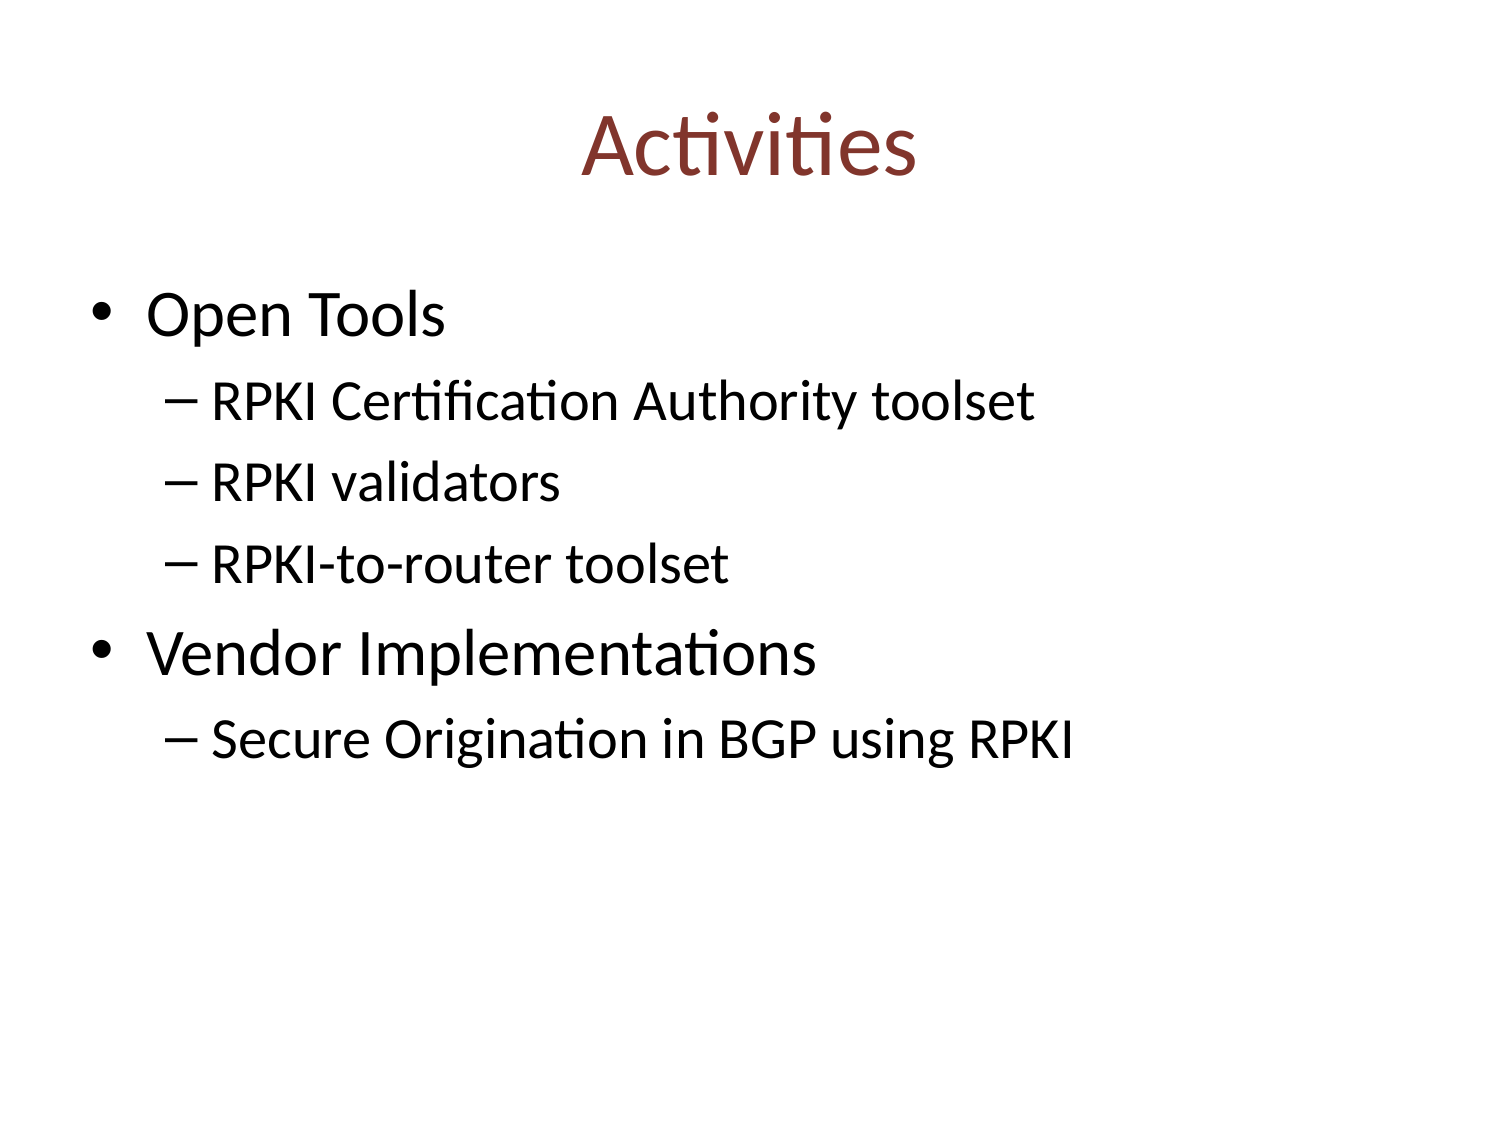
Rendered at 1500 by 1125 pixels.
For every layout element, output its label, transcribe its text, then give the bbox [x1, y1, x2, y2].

list Open Tools RPKI Certification Authority toolset RPKI validators RPKI-to-router toolset Vendor Implementations Secure Origination in BGP using RPKI [75, 262, 1425, 1005]
title Activities [75, 45, 1425, 233]
